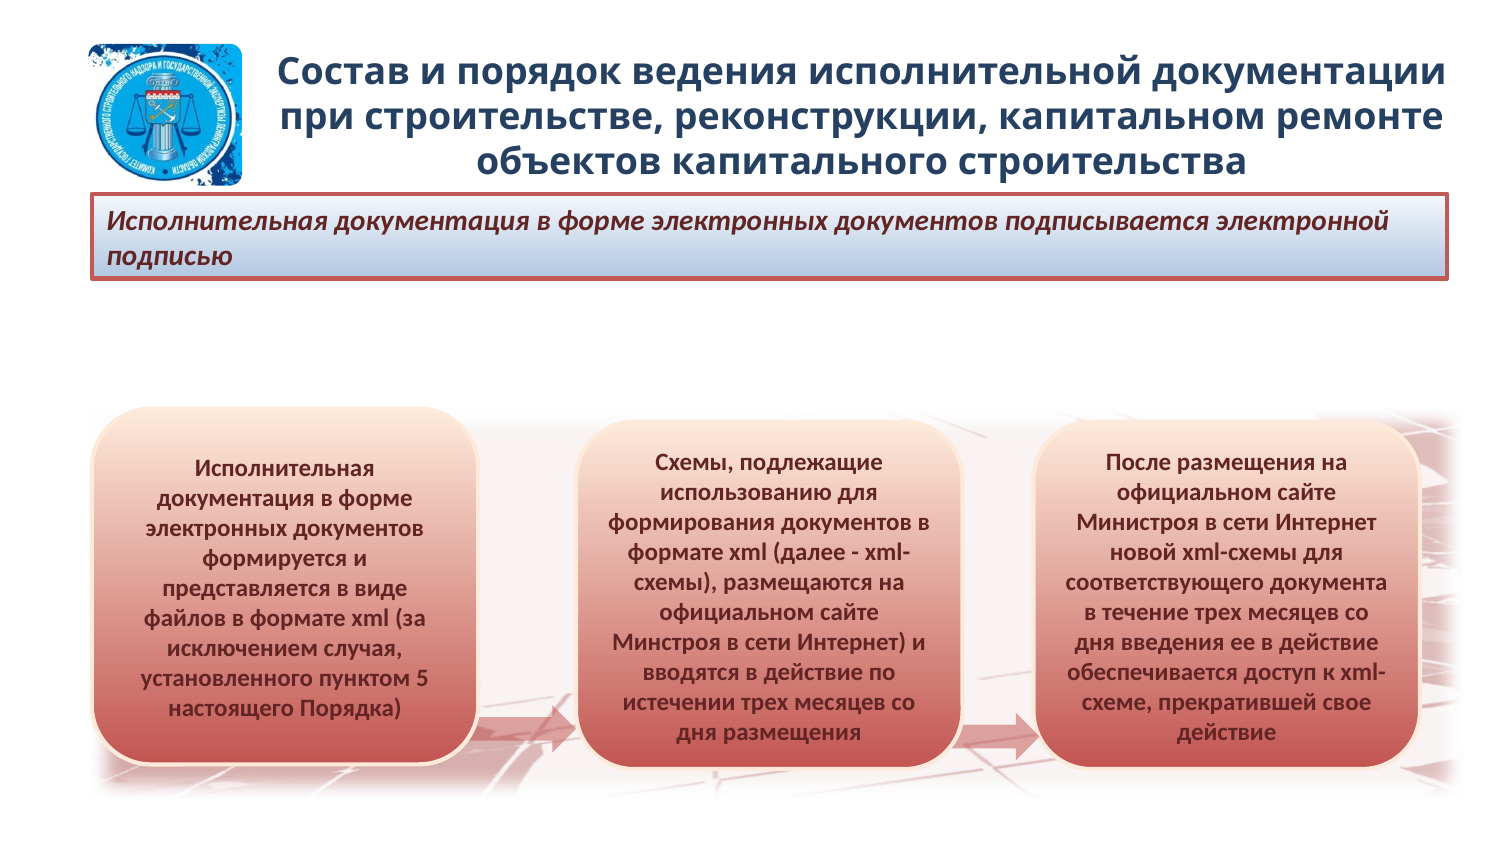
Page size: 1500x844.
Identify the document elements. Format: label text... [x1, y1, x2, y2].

picture [91, 408, 1463, 799]
picture [234, 43, 243, 54]
picture [88, 43, 243, 186]
text_box Исполнительная документация в форме электронных документов подписывается электронной подписью [90, 192, 1449, 281]
picture [214, 48, 219, 57]
title Состав и порядок ведения исполнительной документации при строительстве, реконструкции, капитальном ремонте объектов капитального строительства [240, 42, 1484, 188]
